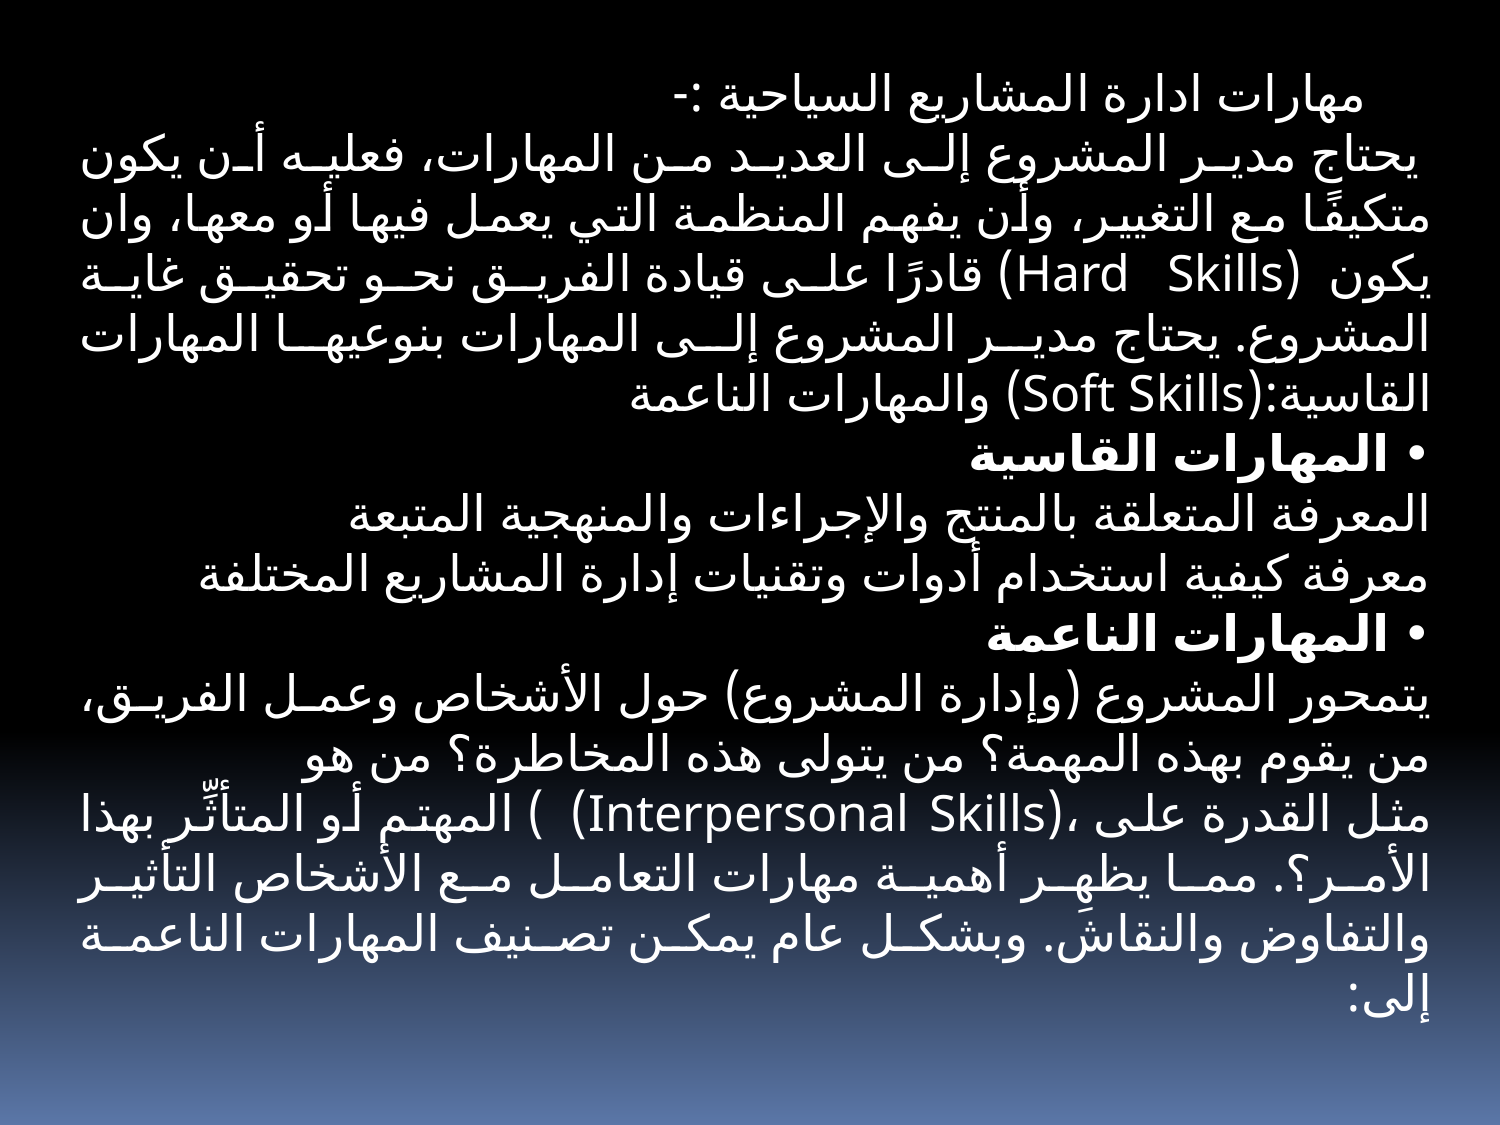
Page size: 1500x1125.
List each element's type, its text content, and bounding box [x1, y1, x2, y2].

text_box مهارات ادارة المشاريع السياحية :- يحتاج مدير المشروع إلى العديد من المهارات، فعليه أن يكون متكيفًا مع التغيير، وأن يفهم المنظمة التي يعمل فيها أو معها، وان يكون (Hard Skills) قادرًا على قيادة الفريق نحو تحقيق غاية المشروع. يحتاج مدير المشروع إلى المهارات بنوعيها المهارات القاسية:(Soft Skills) والمهارات الناعمة • المهارات القاسية المعرفة المتعلقة بالمنتج والإجراءات والمنهجية المتبعة معرفة كيفية استخدام أدوات وتقنيات إدارة المشاريع المختلفة • المهارات الناعمة يتمحور المشروع (وإدارة المشروع) حول الأشخاص وعمل الفريق، من يقوم بهذه المهمة؟ من يتولى هذه المخاطرة؟ من هو مثل القدرة على ،(Interpersonal Skills) ) المهتم أو المتأثِّر بهذا الأمر؟. مما يظهِر أهمية مهارات التعامل مع الأشخاص التأثير والتفاوض والنقاش. وبشكل عام يمكن تصنيف المهارات الناعمة إلى: [64, 54, 1447, 1030]
